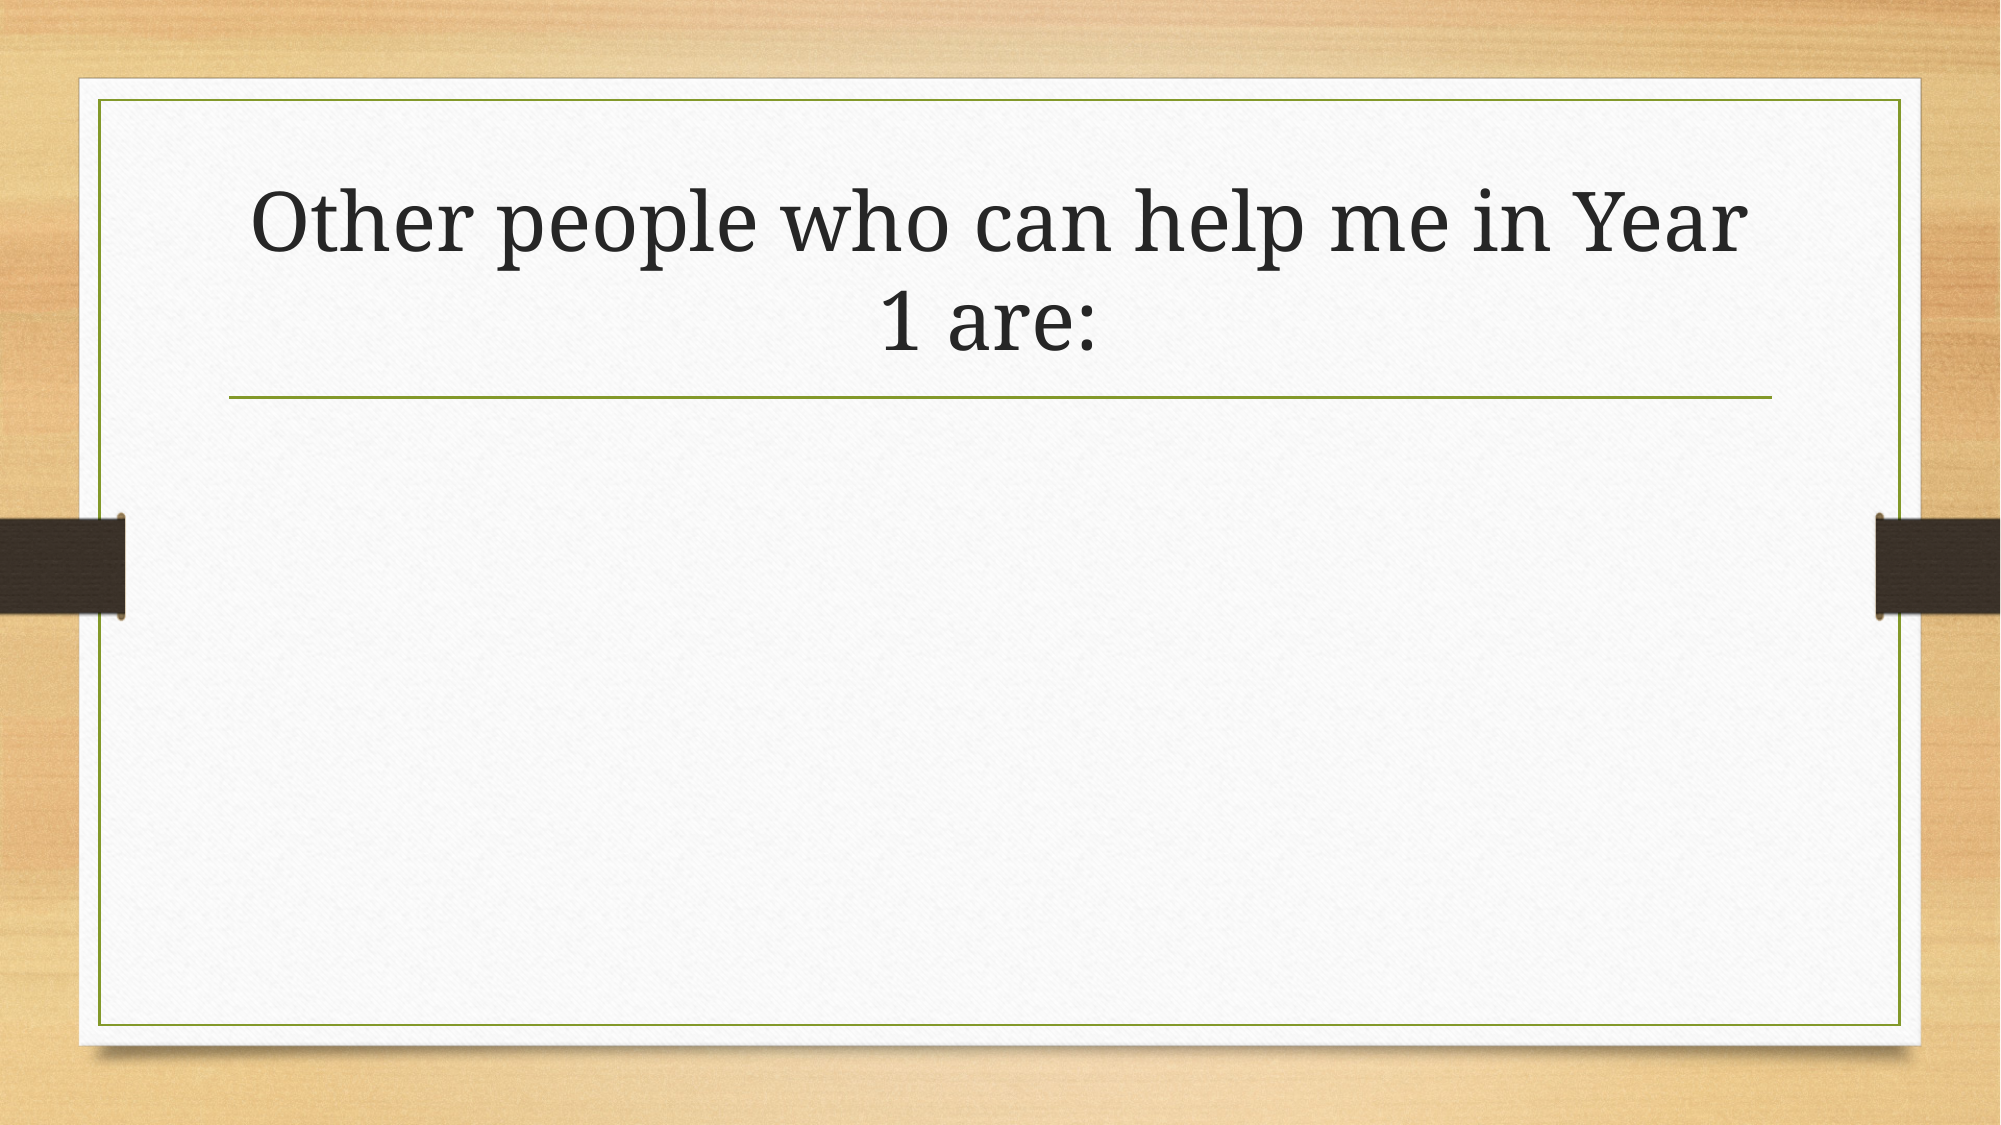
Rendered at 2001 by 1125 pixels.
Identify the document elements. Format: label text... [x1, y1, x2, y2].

picture [0, 0, 2001, 1125]
title Other people who can help me in Year 1 are: [212, 161, 1788, 375]
